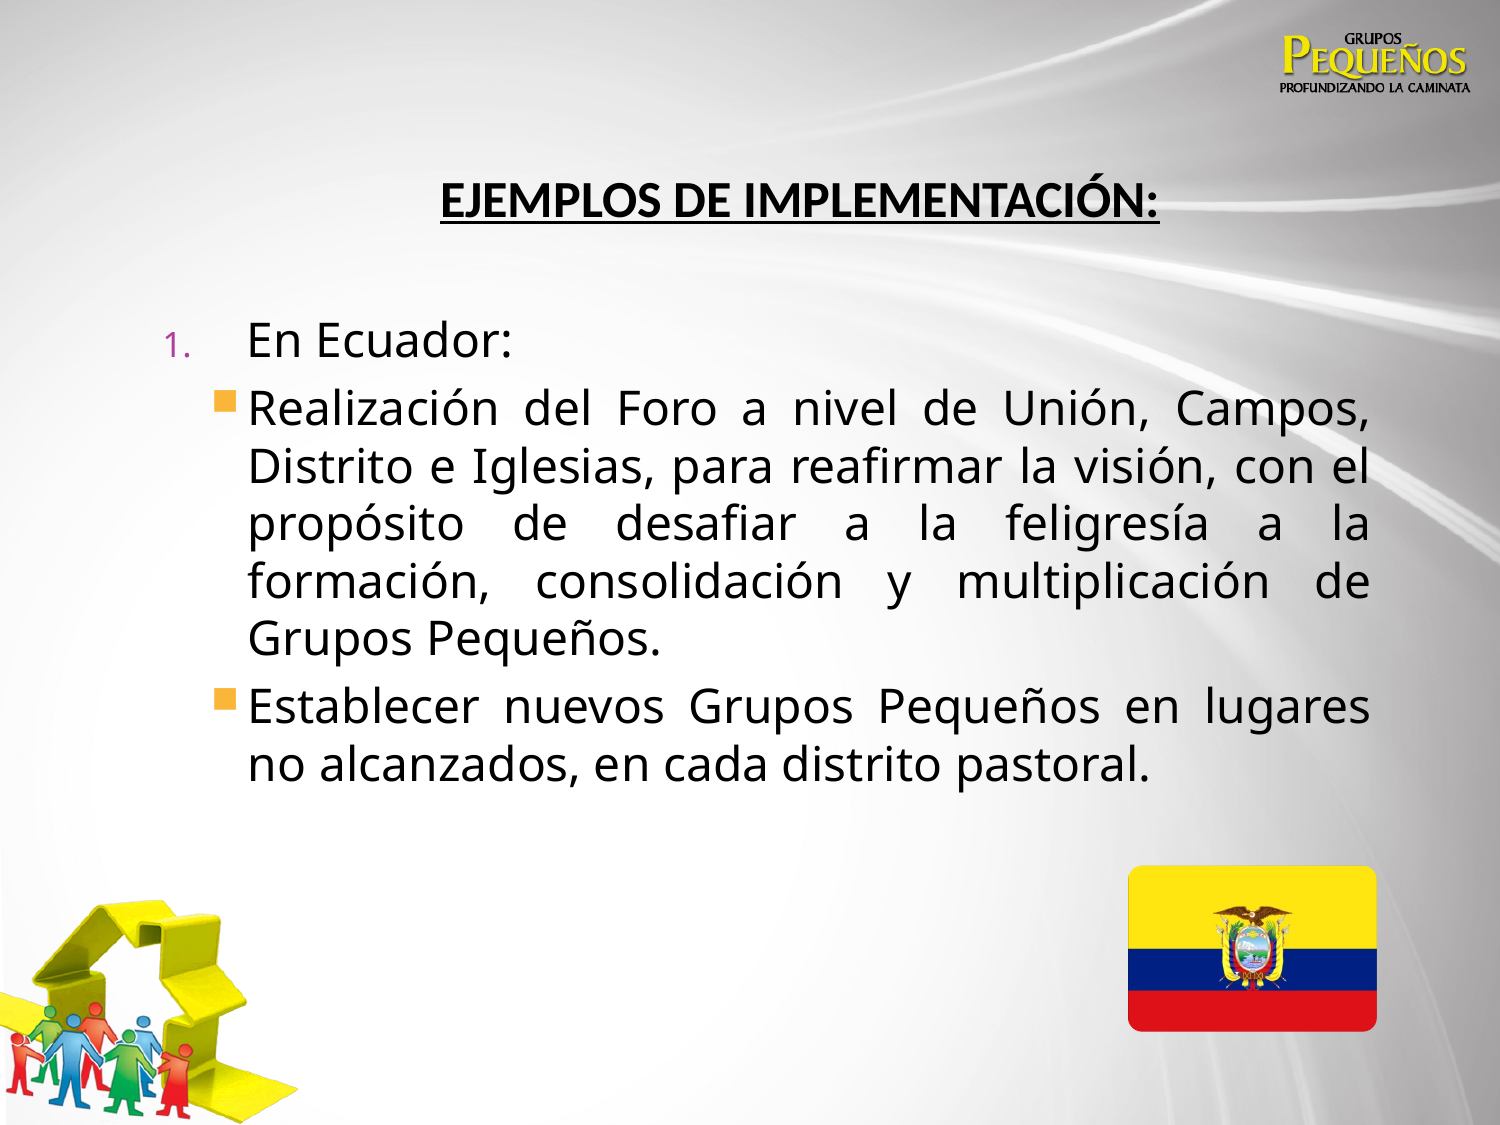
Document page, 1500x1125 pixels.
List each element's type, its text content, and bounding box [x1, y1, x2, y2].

picture [0, 0, 1500, 1125]
list En Ecuador: Realización del Foro a nivel de Unión, Campos, Distrito e Iglesias, para reafirmar la visión, con el propósito de desafiar a la feligresía a la formación, consolidación y multiplicación de Grupos Pequeños. Establecer nuevos Grupos Pequeños en lugares no alcanzados, en cada distrito pastoral. [147, 302, 1388, 1098]
title Ejemplos de Implementación: [206, 125, 1395, 229]
